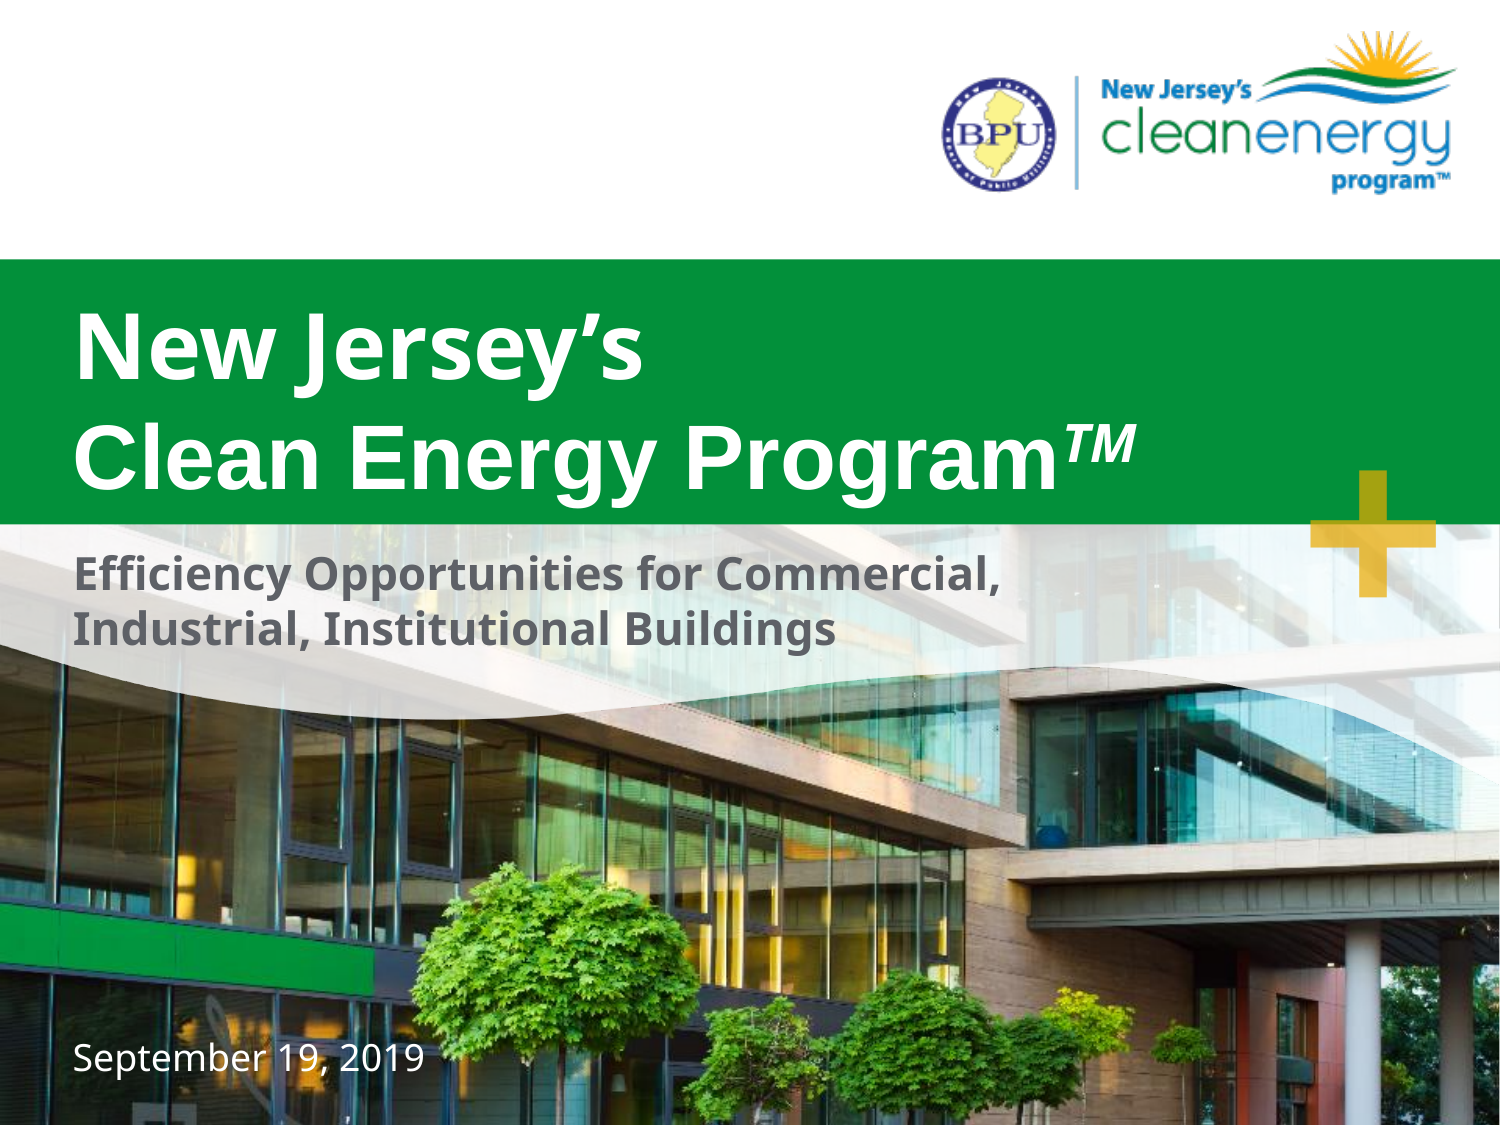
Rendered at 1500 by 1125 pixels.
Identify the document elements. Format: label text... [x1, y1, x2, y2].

picture [891, 31, 1500, 225]
text_box September 19, 2019 [57, 1026, 595, 1086]
text_box Efficiency Opportunities for Commercial, Industrial, Institutional Buildings [58, 537, 1060, 662]
subtitle New Jersey’s Clean Energy ProgramTM [58, 242, 1290, 553]
picture [0, 525, 1500, 1125]
